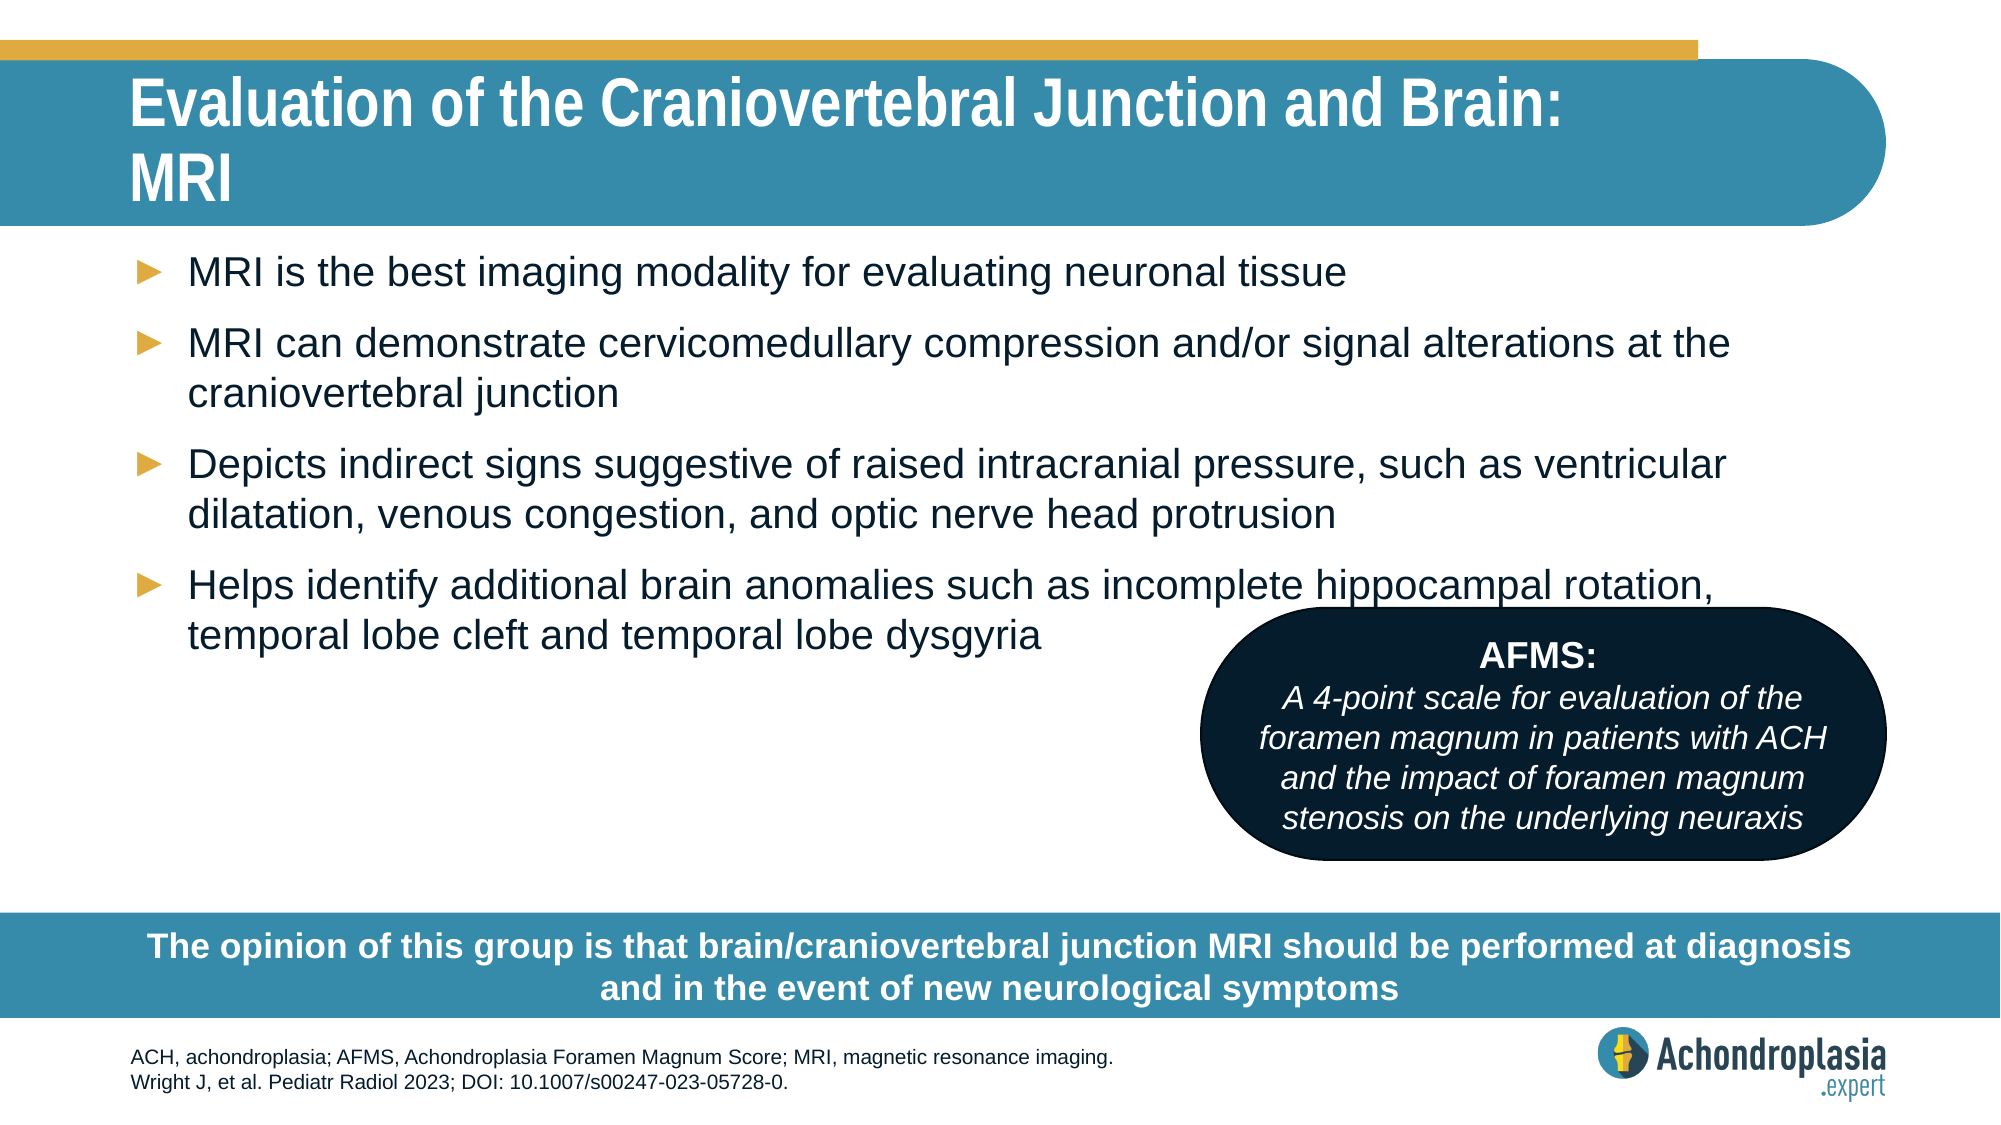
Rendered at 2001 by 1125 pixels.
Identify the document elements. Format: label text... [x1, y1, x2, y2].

text_box AFMS: A 4-point scale for evaluation of the foramen magnum in patients with ACH and the impact of foramen magnum stenosis on the underlying neuraxis [1200, 606, 1887, 861]
title Evaluation of the Craniovertebral Junction and Brain: MRI [114, 59, 1886, 225]
footer ACH, achondroplasia; AFMS, Achondroplasia Foramen Magnum Score; MRI, magnetic resonance imaging. Wright J, et al. Pediatr Radiol 2023; DOI: 10.1007/s00247-023-05728-0. [115, 1018, 1598, 1102]
list The opinion of this group is that brain/craniovertebral junction MRI should be performed at diagnosis and in the event of new neurological symptoms [0, 912, 2000, 1018]
picture [1598, 1027, 1886, 1102]
list MRI is the best imaging modality for evaluating neuronal tissue MRI can demonstrate cervicomedullary compression and/or signal alterations at the craniovertebral junction Depicts indirect signs suggestive of raised intracranial pressure, such as ventricular dilatation, venous congestion, and optic nerve head protrusion Helps identify additional brain anomalies such as incomplete hippocampal rotation, temporal lobe cleft and temporal lobe dysgyria [114, 237, 1886, 880]
